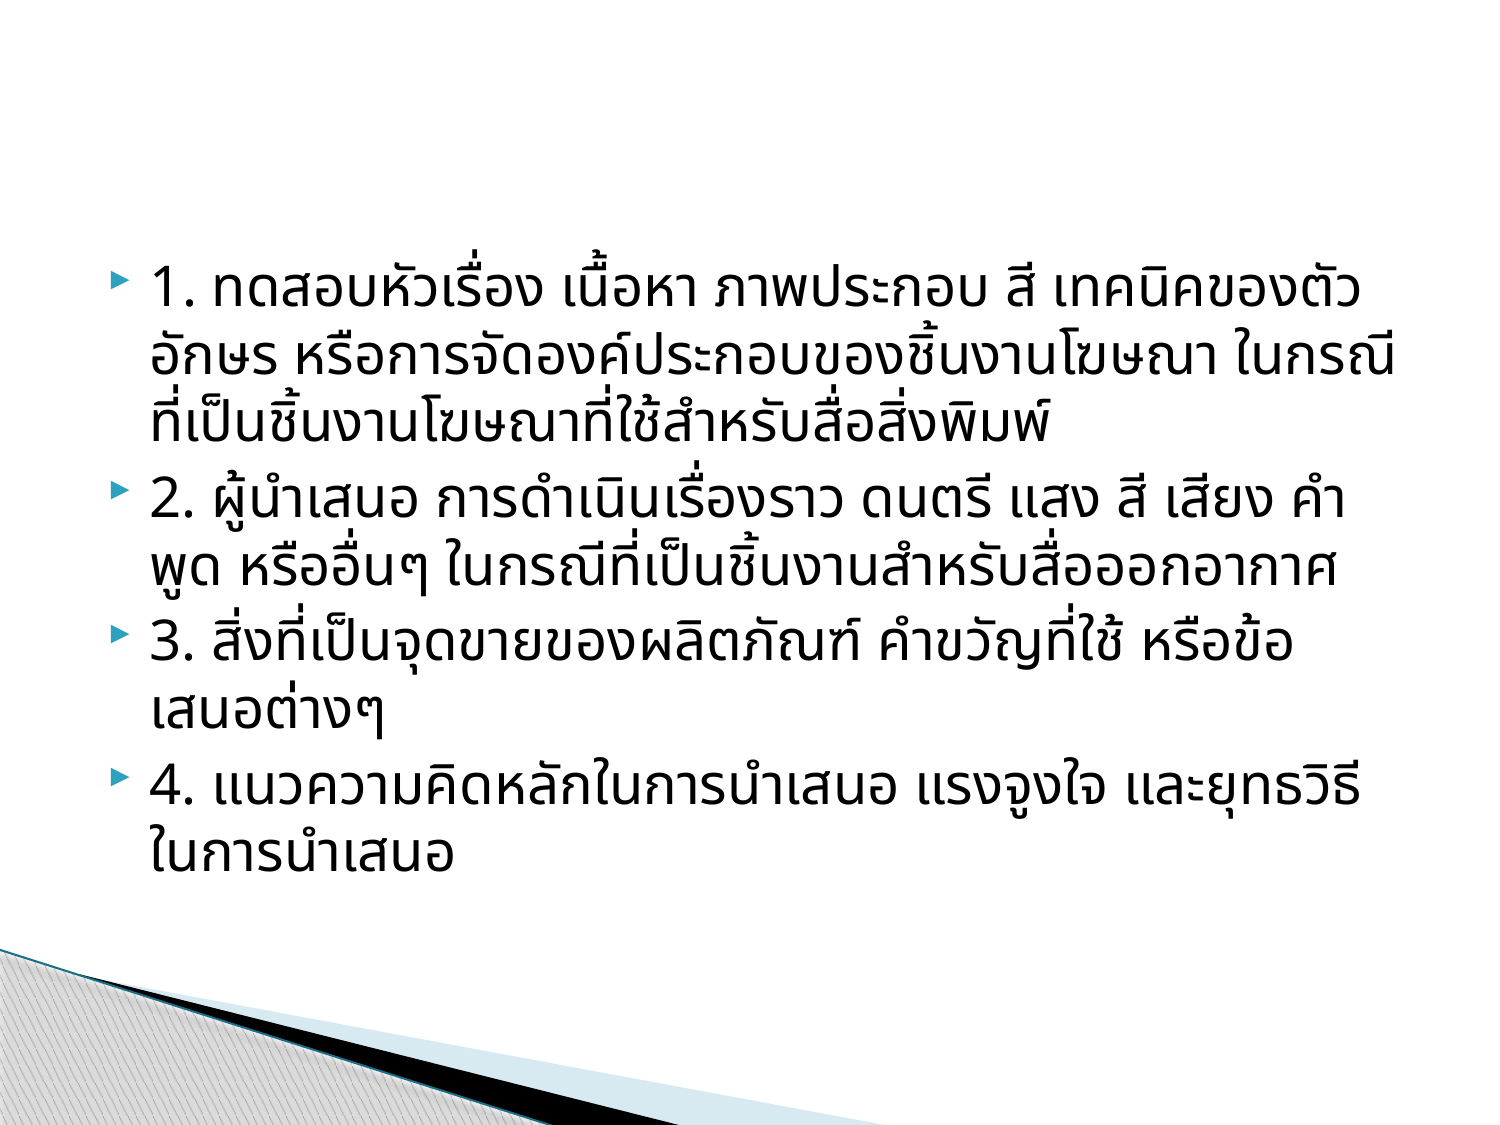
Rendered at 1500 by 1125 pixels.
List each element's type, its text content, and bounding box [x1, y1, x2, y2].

list 1. ทดสอบหัวเรื่อง เนื้อหา ภาพประกอบ สี เทคนิคของตัวอักษร หรือการจัดองค์ประกอบของชิ้นงานโฆษณา ในกรณีที่เป็นชิ้นงานโฆษณาที่ใช้สำหรับสื่อสิ่งพิมพ์ 2. ผู้นำเสนอ การดำเนินเรื่องราว ดนตรี แสง สี เสียง คำพูด หรืออื่นๆ ในกรณีที่เป็นชิ้นงานสำหรับสื่อออกอากาศ 3. สิ่งที่เป็นจุดขายของผลิตภัณฑ์ คำขวัญที่ใช้ หรือข้อเสนอต่างๆ 4. แนวความคิดหลักในการนำเสนอ แรงจูงใจ และยุทธวิธีในการนำเสนอ [75, 243, 1425, 986]
